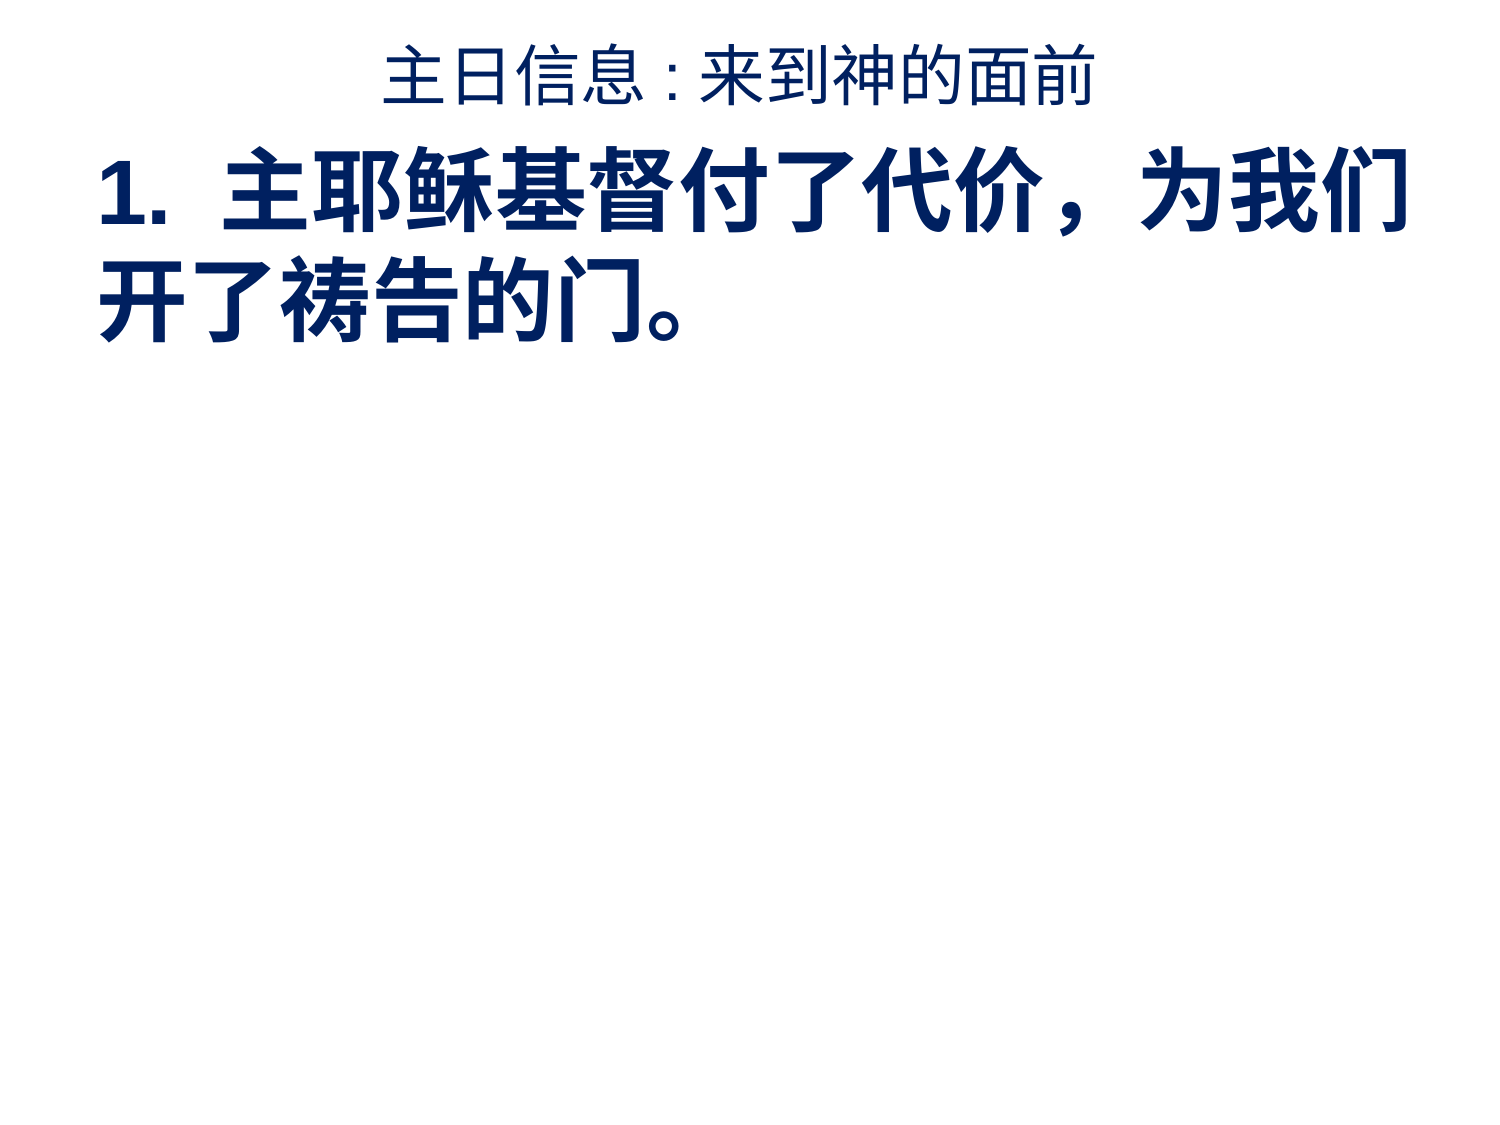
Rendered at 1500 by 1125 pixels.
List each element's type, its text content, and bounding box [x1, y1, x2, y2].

text_box 1. 主耶稣基督付了代价，为我们开了祷告的门。 [80, 125, 1468, 431]
text_box 主日信息:来到神的面前 [55, 26, 1443, 122]
